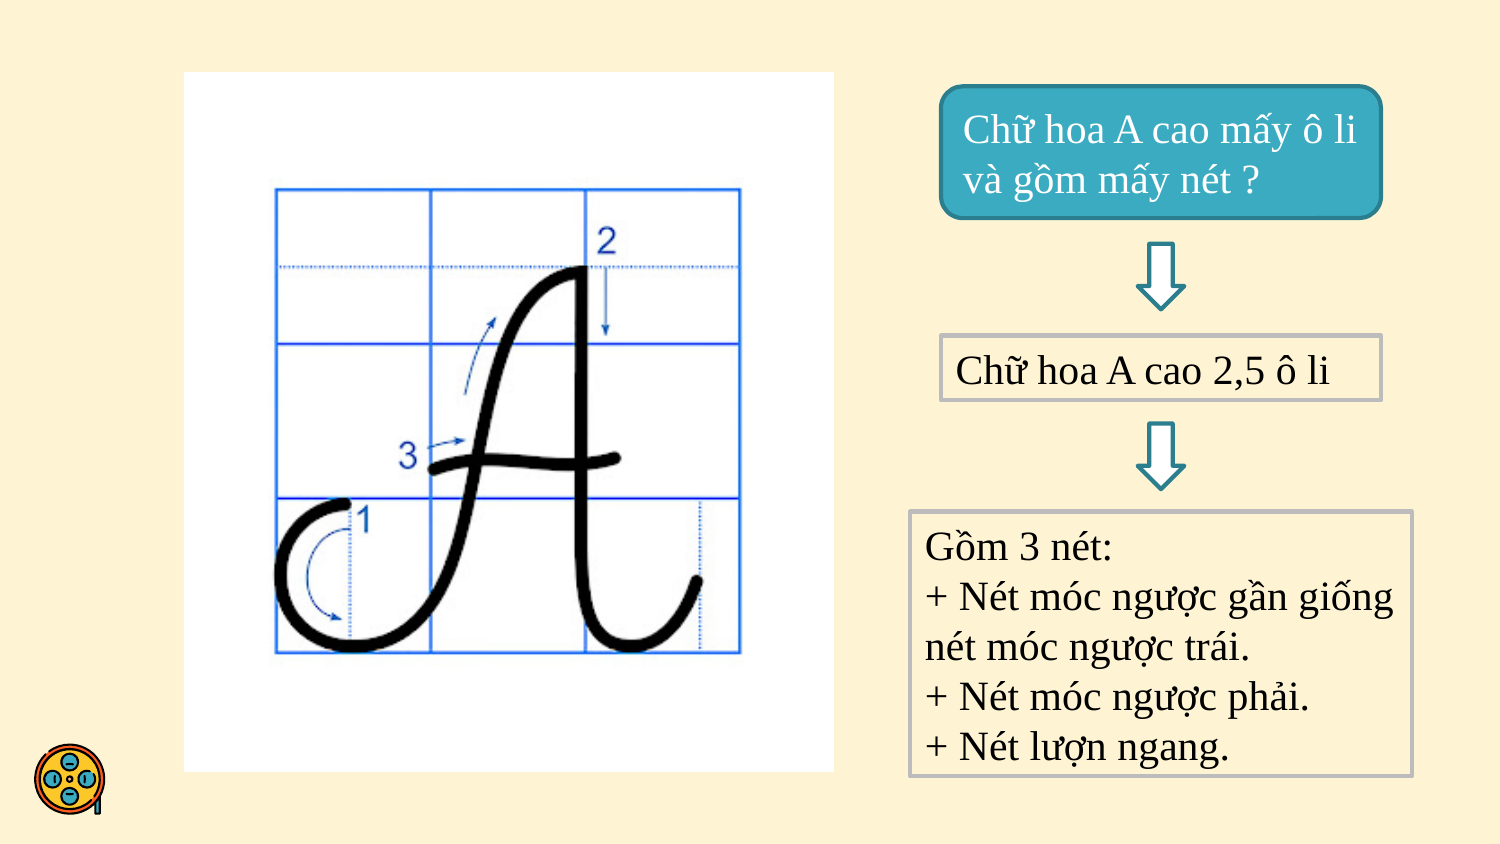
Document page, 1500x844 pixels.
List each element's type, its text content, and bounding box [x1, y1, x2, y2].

text_box [1135, 421, 1187, 492]
picture [183, 72, 835, 772]
text_box Gồm 3 nét: + Nét móc ngược gần giống nét móc ngược trái. + Nét móc ngược phải. + Nét lượn ngang. [908, 509, 1414, 778]
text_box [31, 743, 106, 815]
text_box [1135, 241, 1187, 312]
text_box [940, 86, 1411, 219]
text_box Chữ hoa A cao 2,5 ô li [939, 333, 1383, 402]
